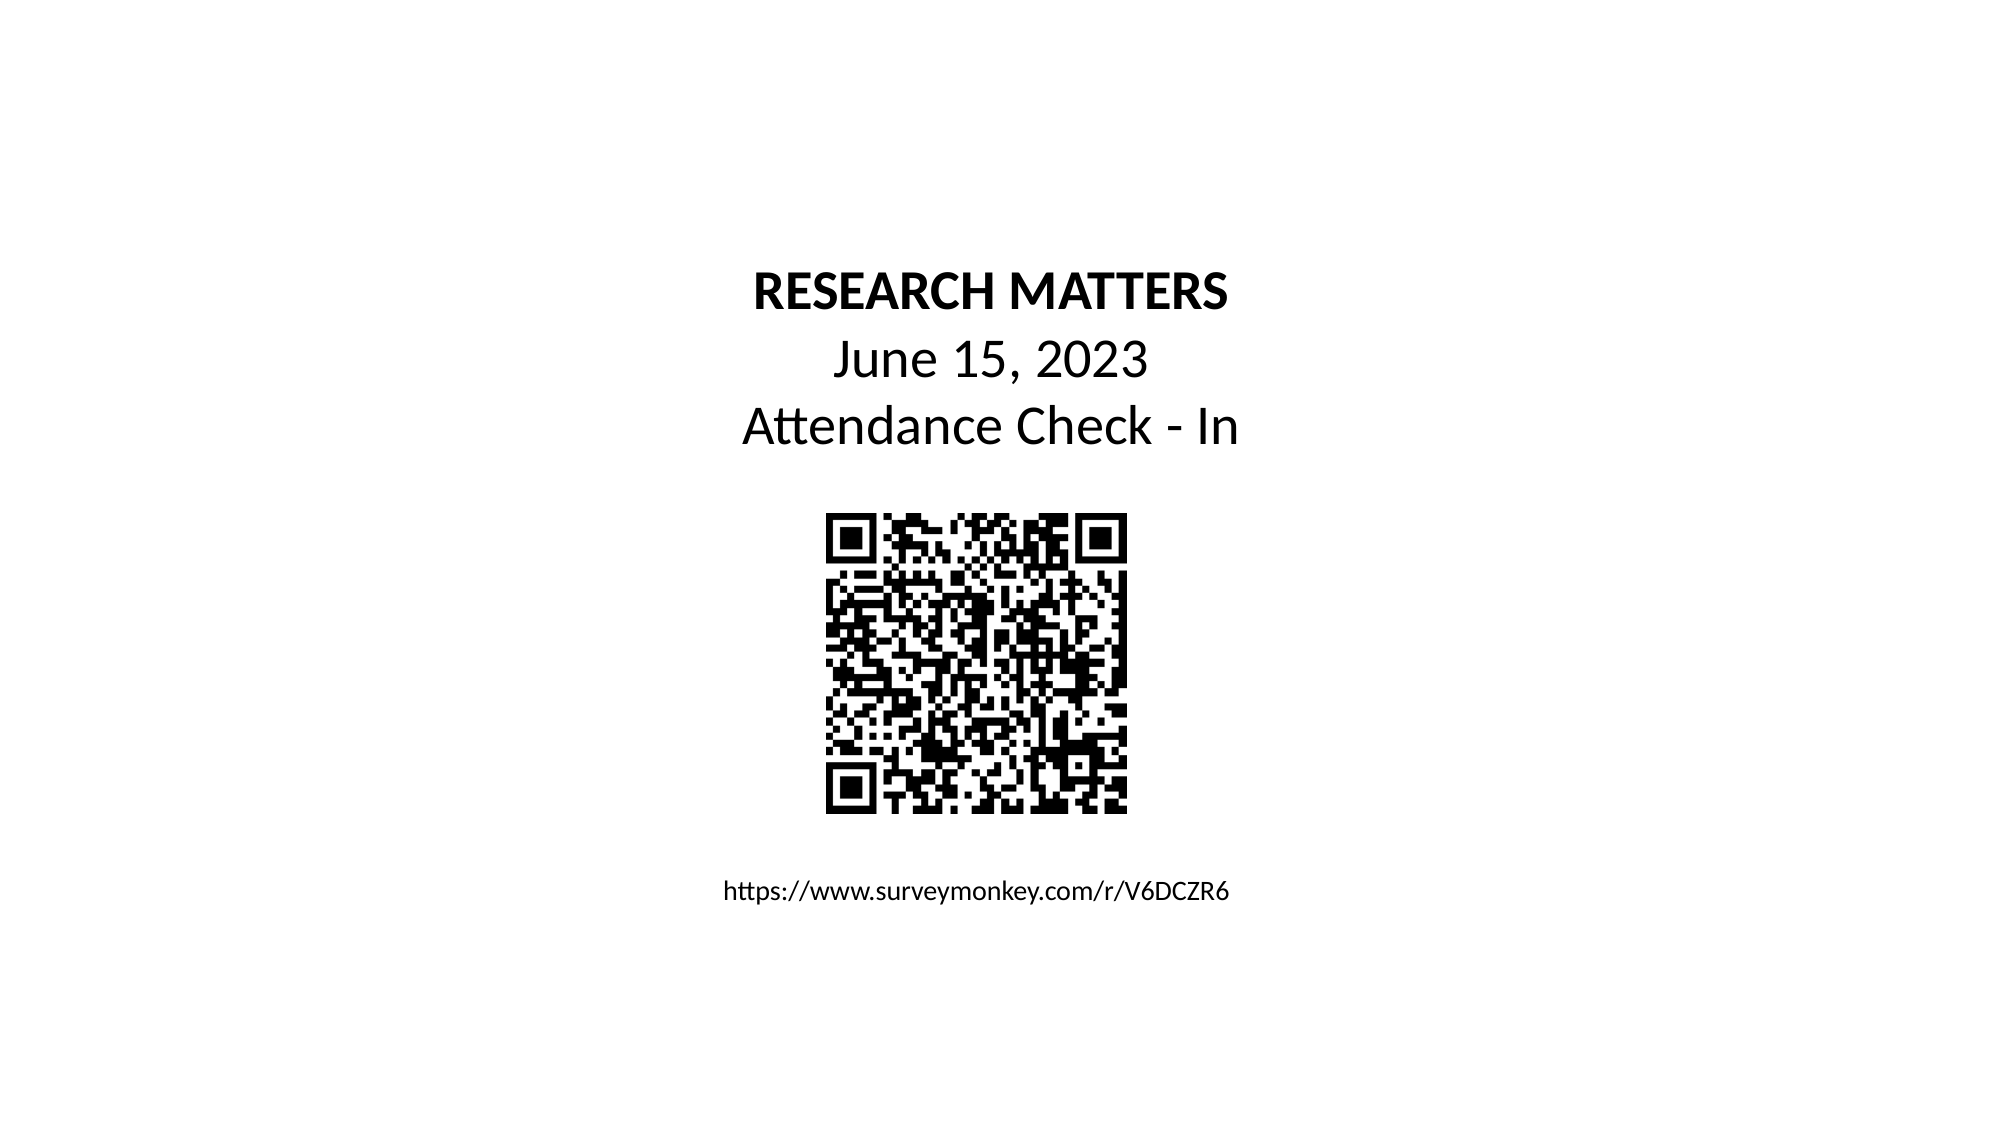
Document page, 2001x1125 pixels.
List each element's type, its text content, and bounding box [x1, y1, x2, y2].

text_box RESEARCH MATTERS June 15, 2023 Attendance Check - In [727, 245, 1255, 464]
picture [826, 513, 1127, 814]
text_box https://www.surveymonkey.com/r/V6DCZR6 [601, 864, 1352, 914]
